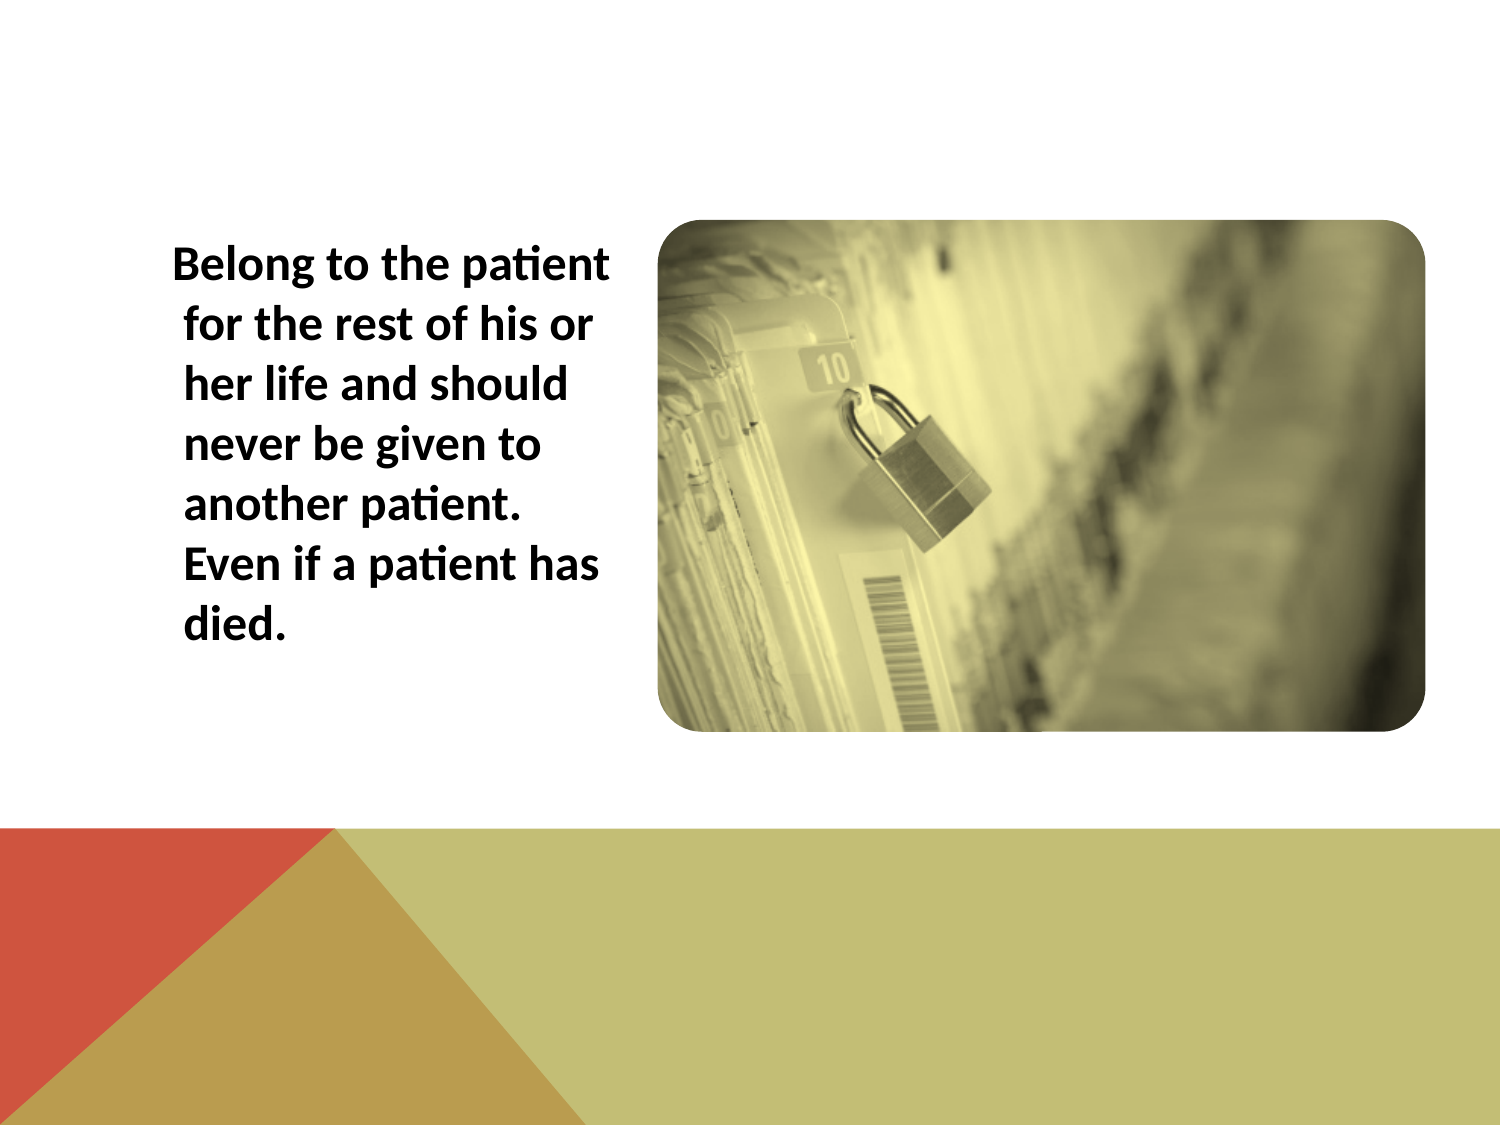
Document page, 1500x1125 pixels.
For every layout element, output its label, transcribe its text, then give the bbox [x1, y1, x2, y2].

picture [657, 219, 1426, 732]
list Belong to the patient for the rest of his or her life and should never be given to another patient. Even if a patient has died. [112, 223, 633, 811]
